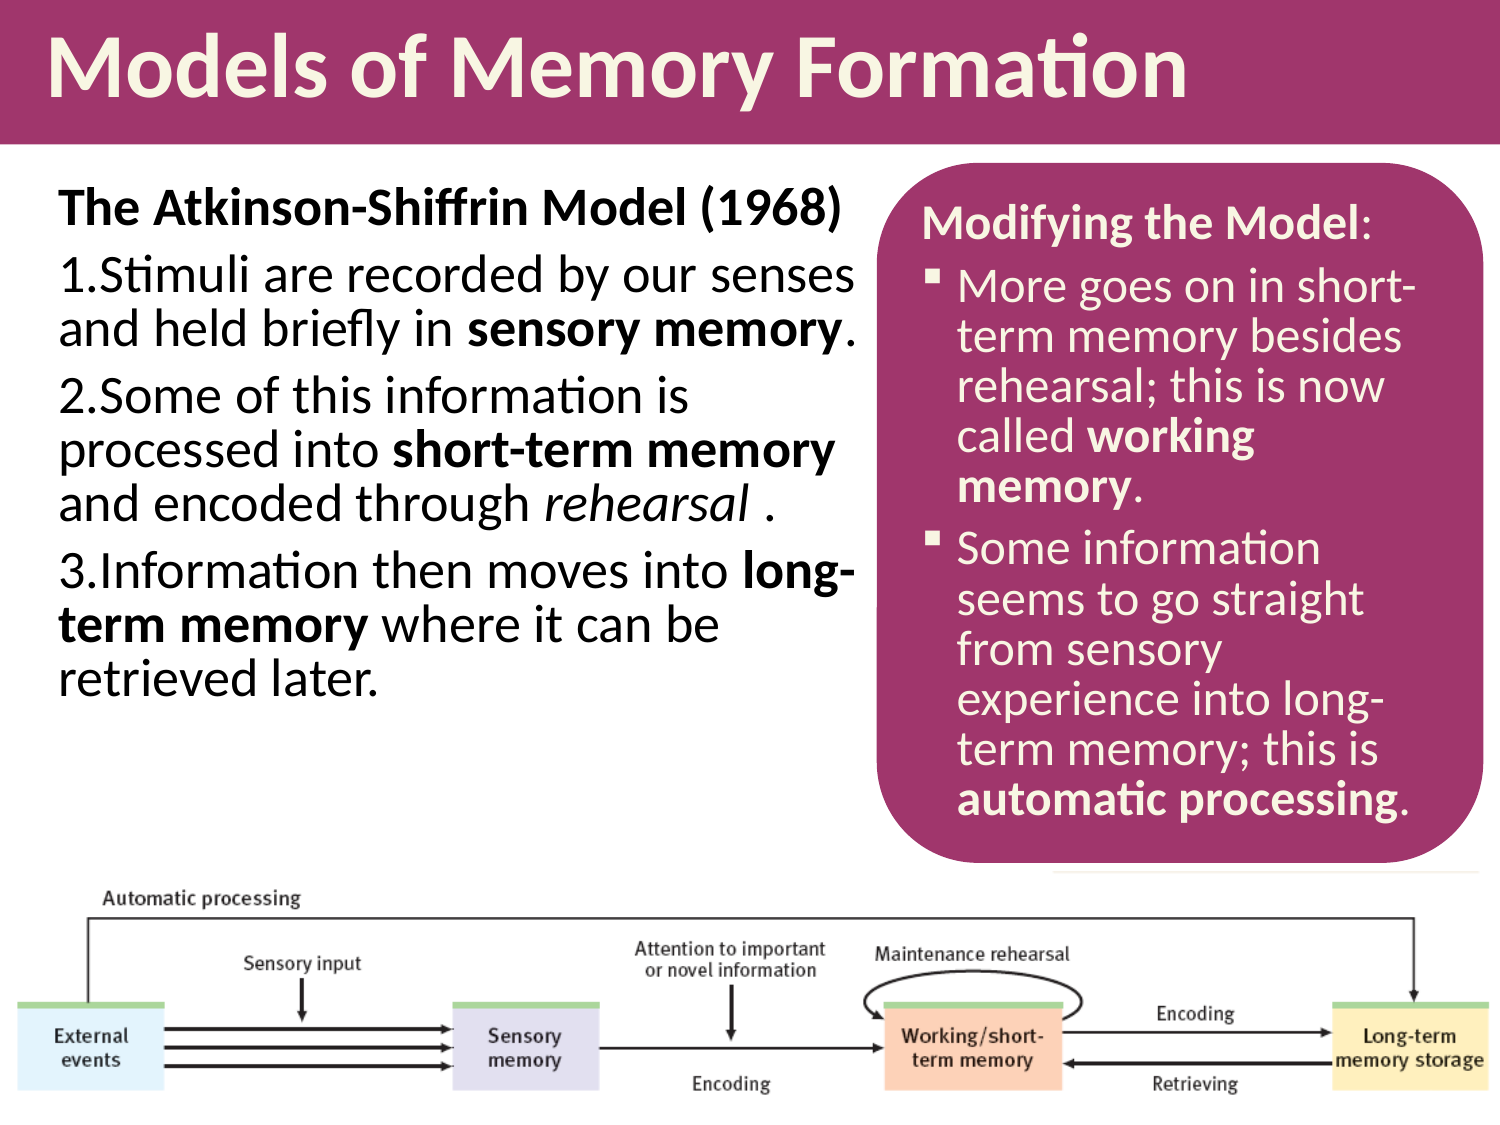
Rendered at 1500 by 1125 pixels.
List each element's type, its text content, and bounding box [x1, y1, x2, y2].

picture [0, 870, 1500, 1104]
text_box Modifying the Model: More goes on in short-term memory besides rehearsal; this is now called working memory. Some information seems to go straight from sensory experience into long-term memory; this is automatic processing. [876, 162, 1484, 863]
list The Atkinson-Shiffrin Model (1968) Stimuli are recorded by our senses and held briefly in sensory memory. Some of this information is processed into short-term memory and encoded through rehearsal . Information then moves into long-term memory where it can be retrieved later. [42, 174, 892, 869]
title Models of Memory Formation [0, 0, 1500, 145]
